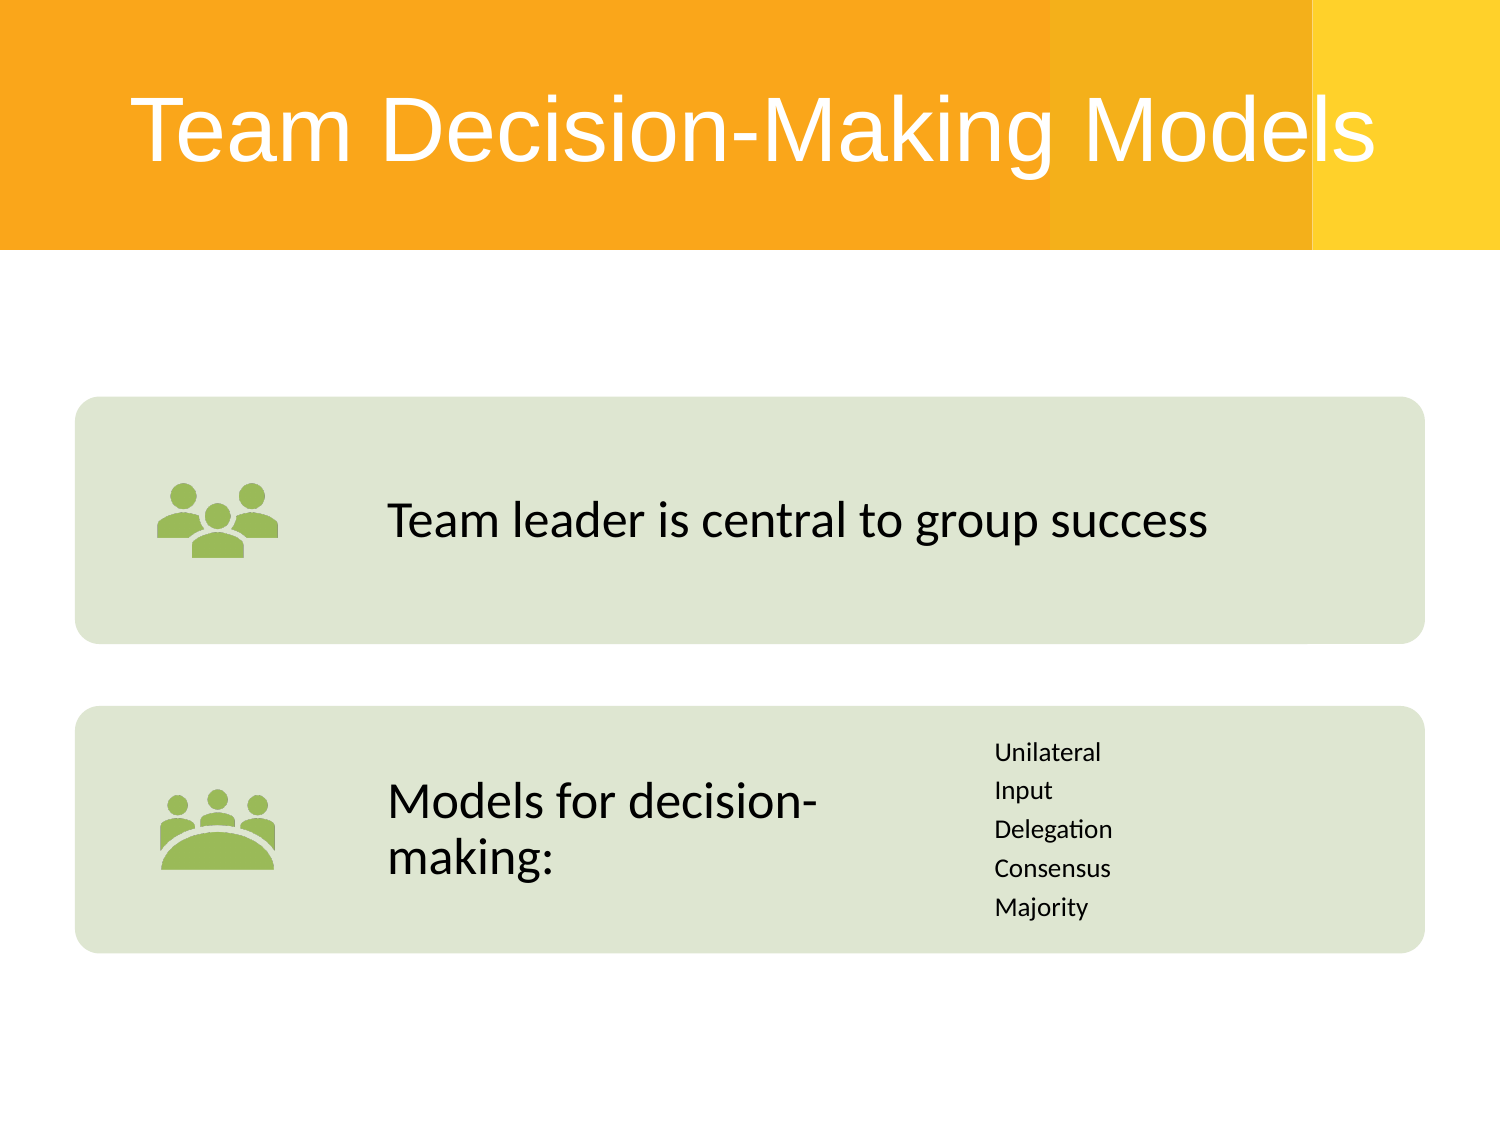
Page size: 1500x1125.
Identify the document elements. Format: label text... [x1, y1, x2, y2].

title Team Decision-Making Models [79, 37, 1430, 213]
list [74, 262, 1426, 1088]
